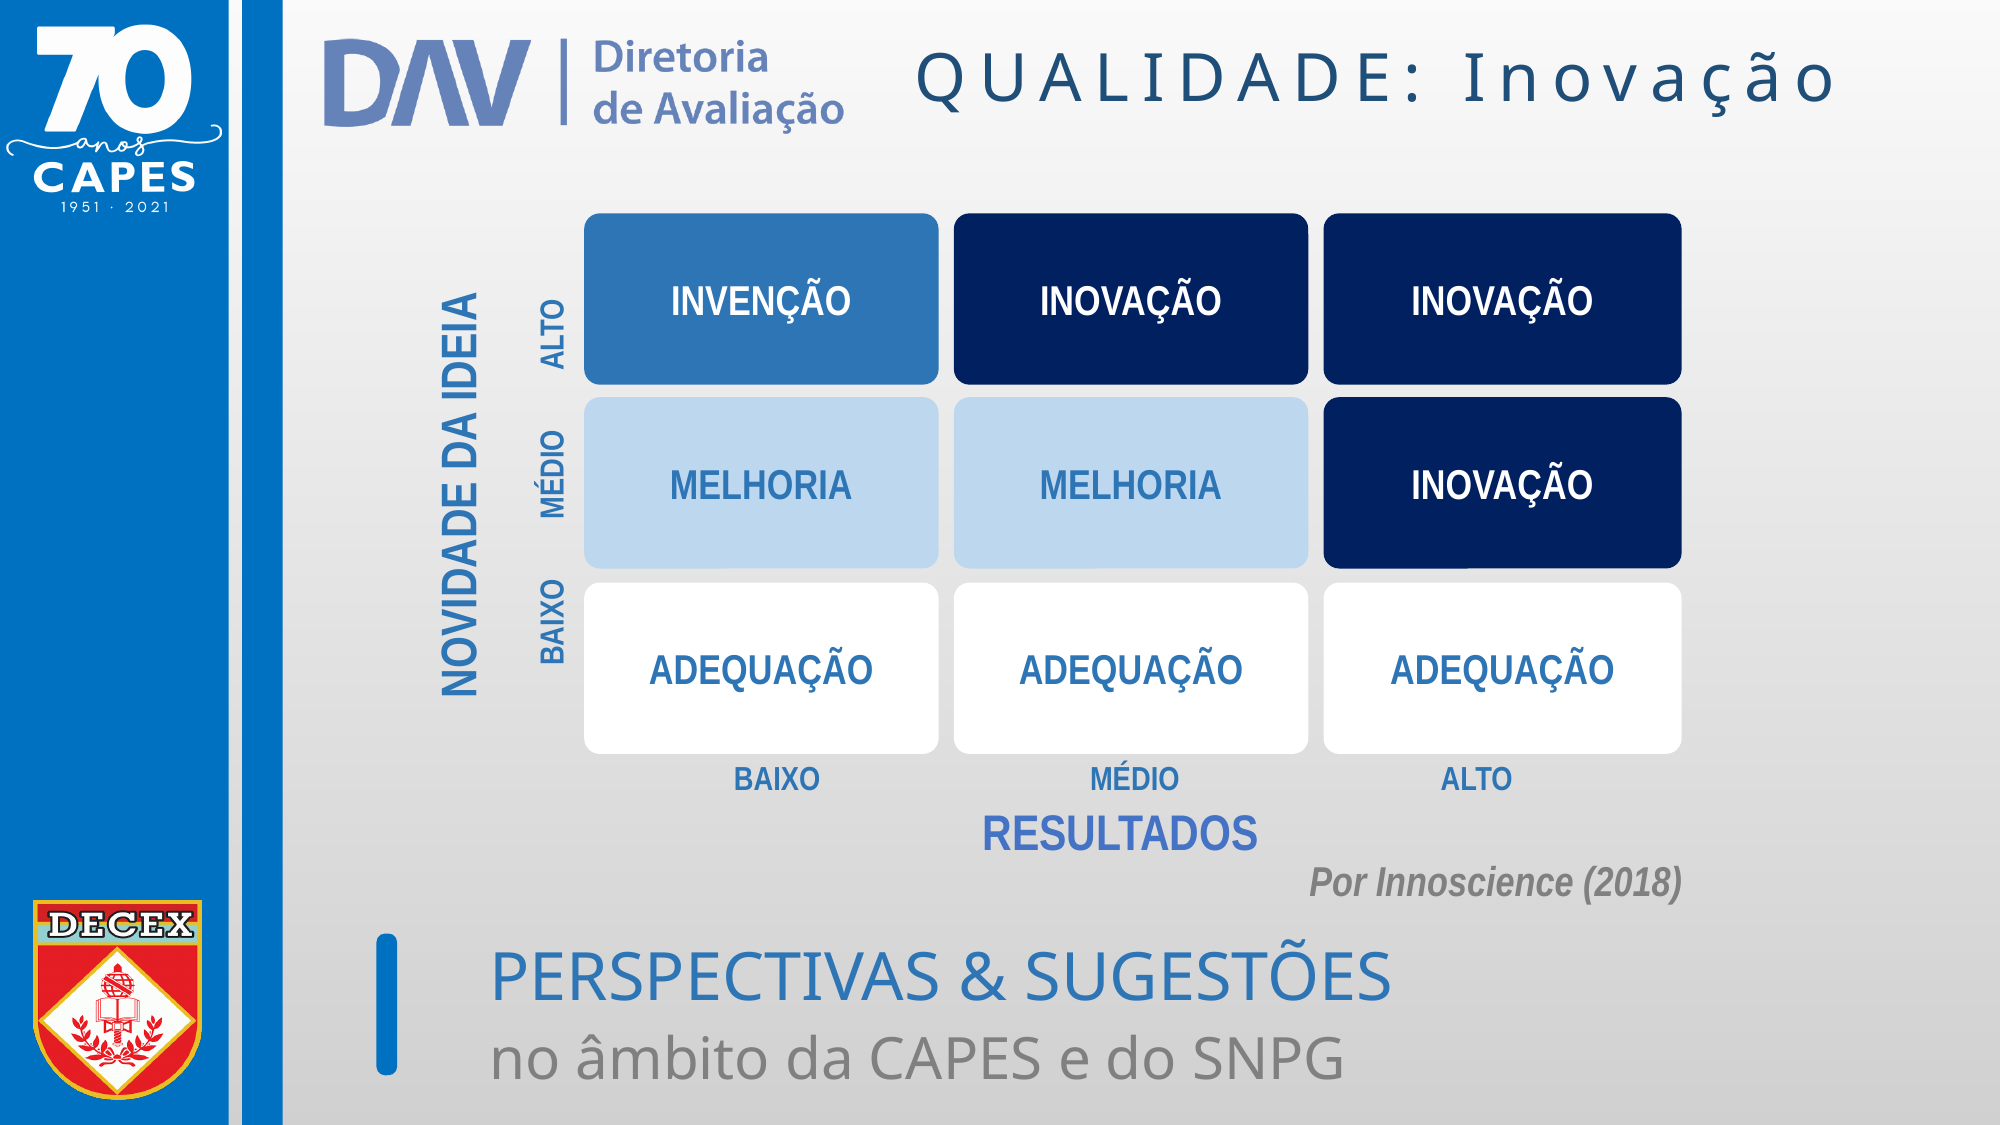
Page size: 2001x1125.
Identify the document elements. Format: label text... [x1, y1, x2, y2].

picture [291, 0, 866, 170]
picture [33, 900, 202, 1100]
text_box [418, 213, 1682, 806]
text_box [376, 918, 1474, 1095]
text_box Por Innoscience (2018) [1294, 847, 1711, 913]
text_box [0, 0, 230, 5]
picture [0, 5, 235, 224]
text_box [241, 0, 284, 1125]
text_box [0, 224, 230, 1125]
text_box QUALIDADE: Inovação [899, 19, 2000, 112]
text_box RESULTADOS [968, 806, 1290, 868]
